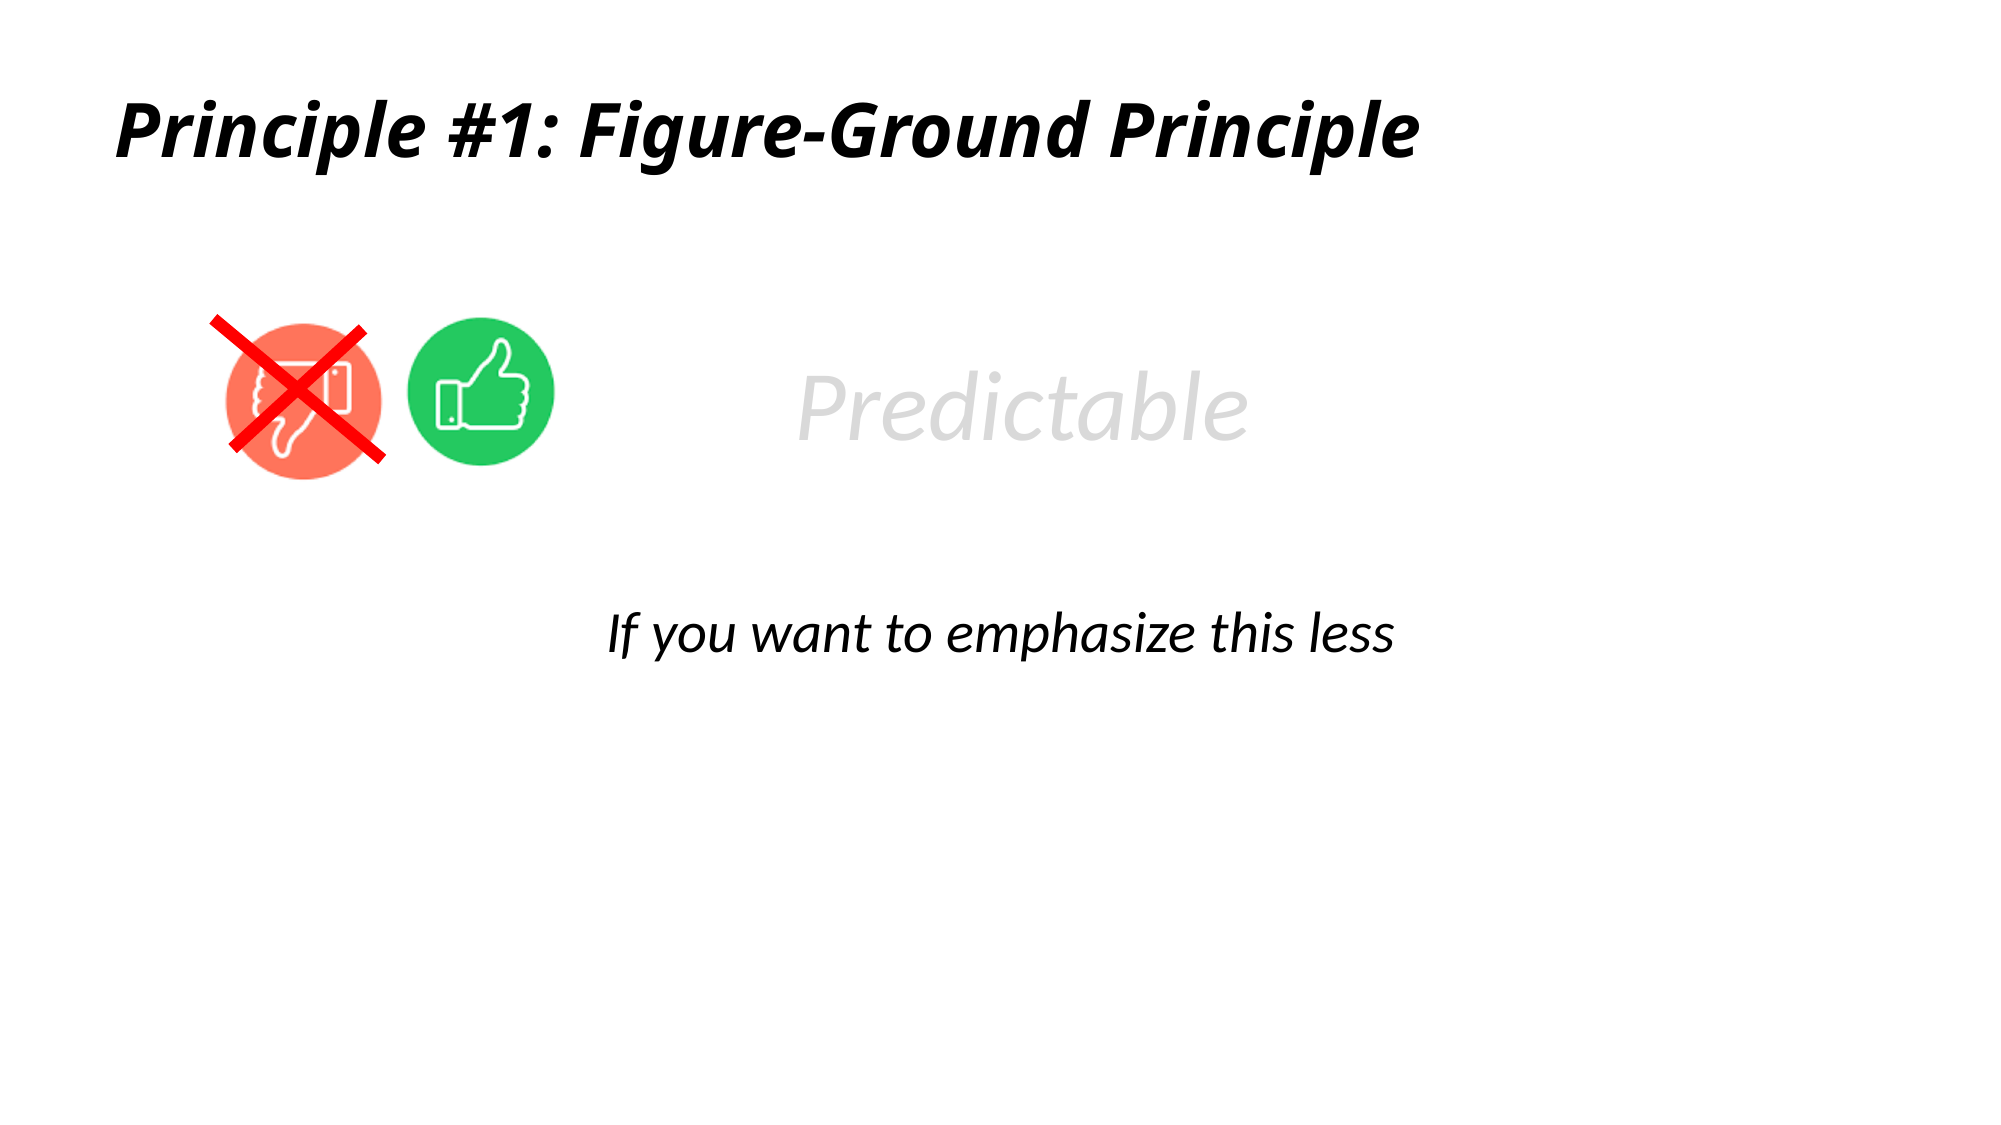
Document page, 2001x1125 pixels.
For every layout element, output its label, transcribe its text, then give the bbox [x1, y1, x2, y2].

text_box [213, 318, 383, 460]
text_box Principle #1: Figure-Ground Principle [99, 31, 1464, 181]
picture [393, 307, 562, 470]
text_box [232, 328, 363, 449]
text_box Predictable [710, 333, 1336, 468]
picture [211, 320, 392, 483]
text_box If you want to emphasize this less [422, 587, 1579, 672]
